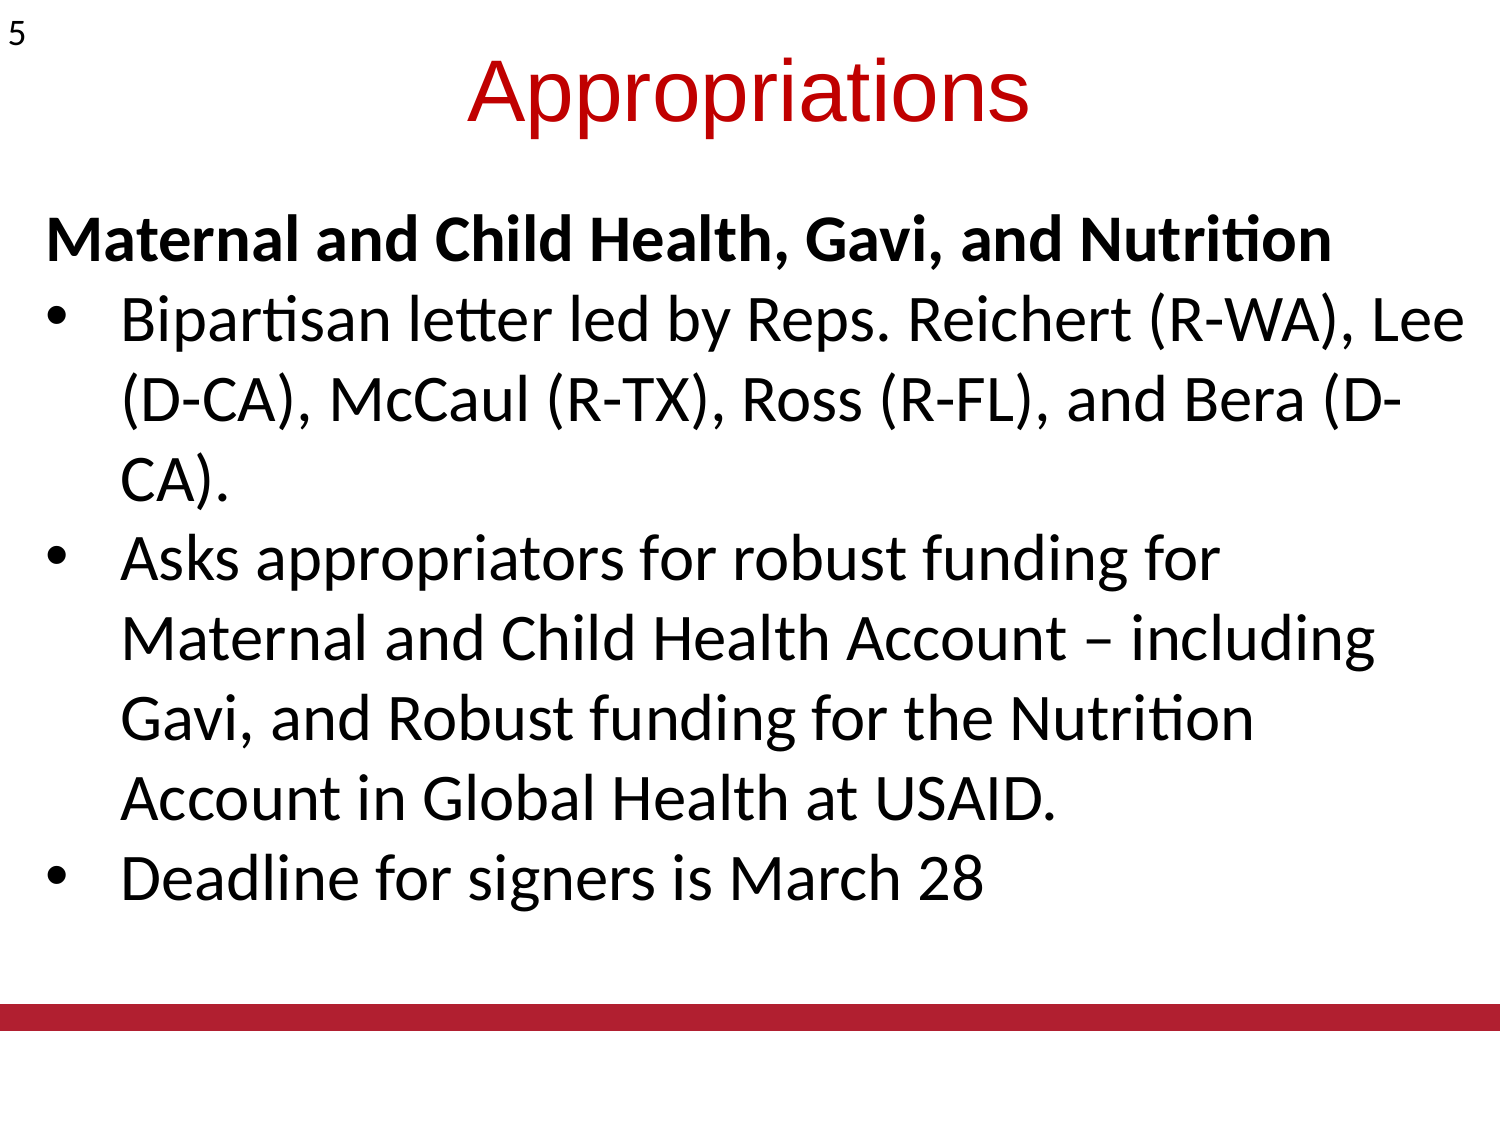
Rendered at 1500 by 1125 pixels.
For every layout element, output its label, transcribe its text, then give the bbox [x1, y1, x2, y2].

text_box 5 [0, 0, 66, 60]
title Appropriations [75, 45, 1425, 187]
picture [0, 1004, 1500, 1031]
text_box Maternal and Child Health, Gavi, and Nutrition Bipartisan letter led by Reps. Reichert (R-WA), Lee (D-CA), McCaul (R-TX), Ross (R-FL), and Bera (D-CA). Asks appropriators for robust funding for Maternal and Child Health Account – including Gavi, and Robust funding for the Nutrition Account in Global Health at USAID. Deadline for signers is March 28 [30, 187, 1488, 922]
